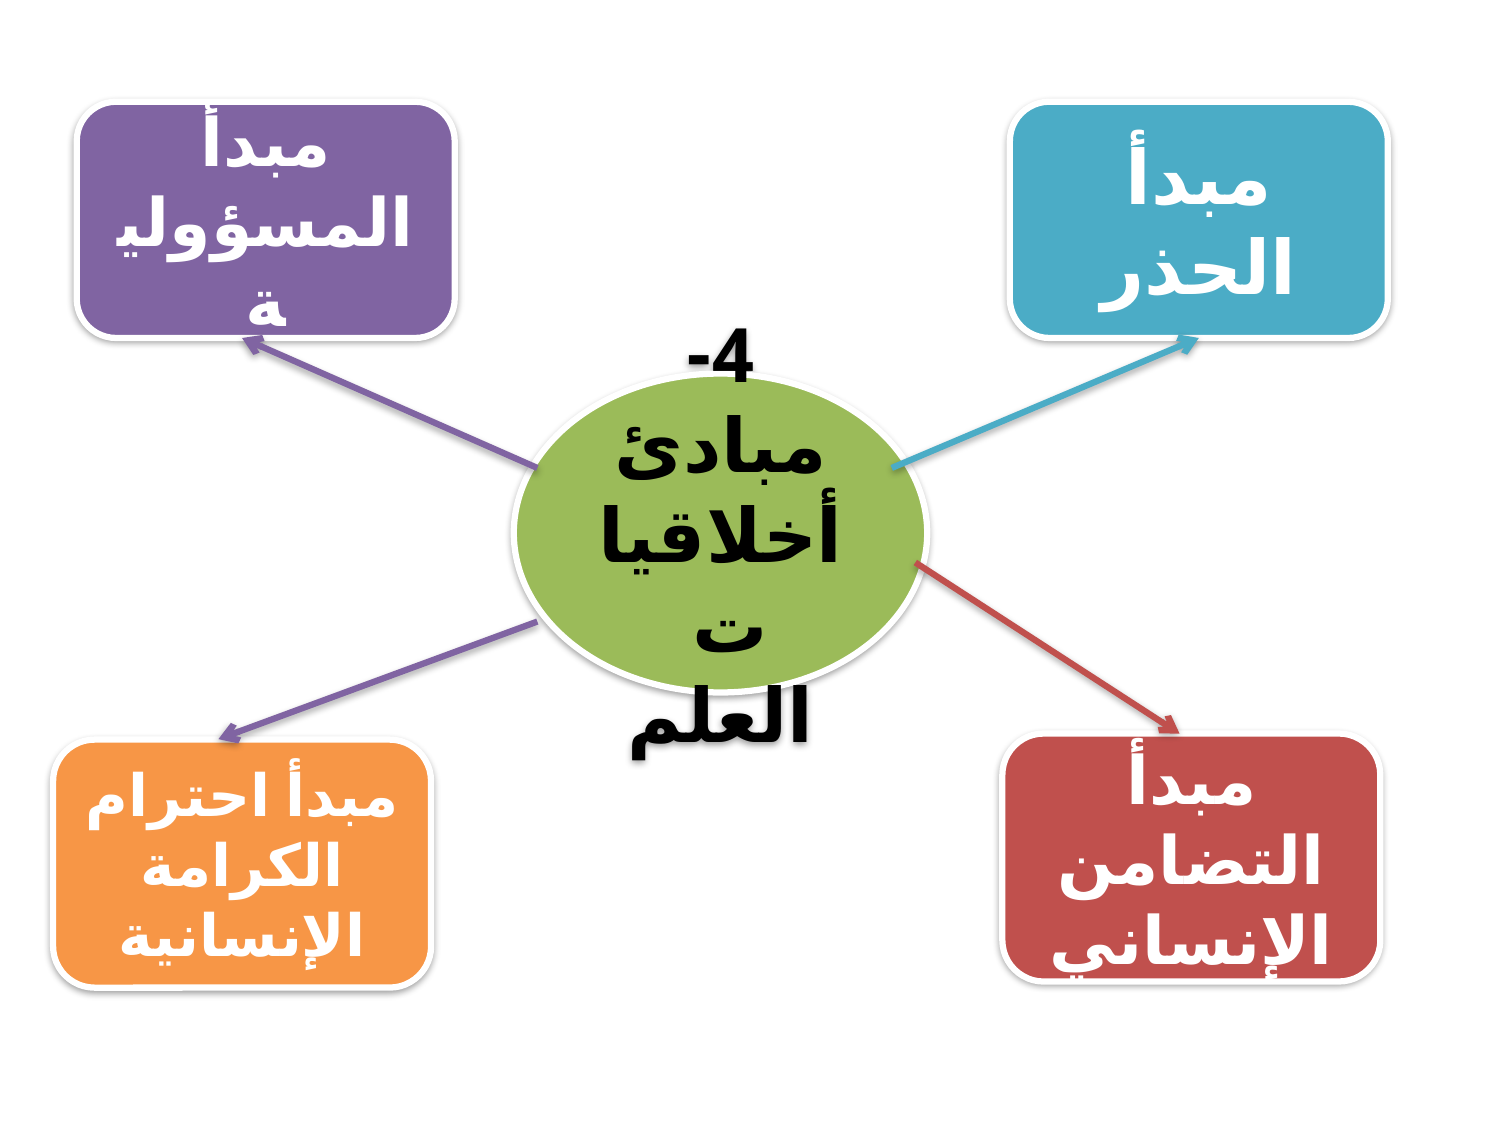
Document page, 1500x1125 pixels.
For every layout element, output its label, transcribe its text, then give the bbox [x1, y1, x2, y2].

text_box مبدأ المسؤولية [73, 98, 458, 342]
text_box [218, 621, 538, 740]
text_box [891, 337, 1200, 469]
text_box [241, 337, 538, 469]
text_box مبدأ احترام الكرامة الإنسانية [49, 736, 435, 991]
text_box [915, 562, 1180, 734]
text_box مبدأ الحذر [1006, 98, 1391, 342]
text_box 4- مبادئ أخلاقيات العلم [510, 370, 931, 696]
text_box مبدأ التضامن الإنساني [999, 730, 1384, 985]
